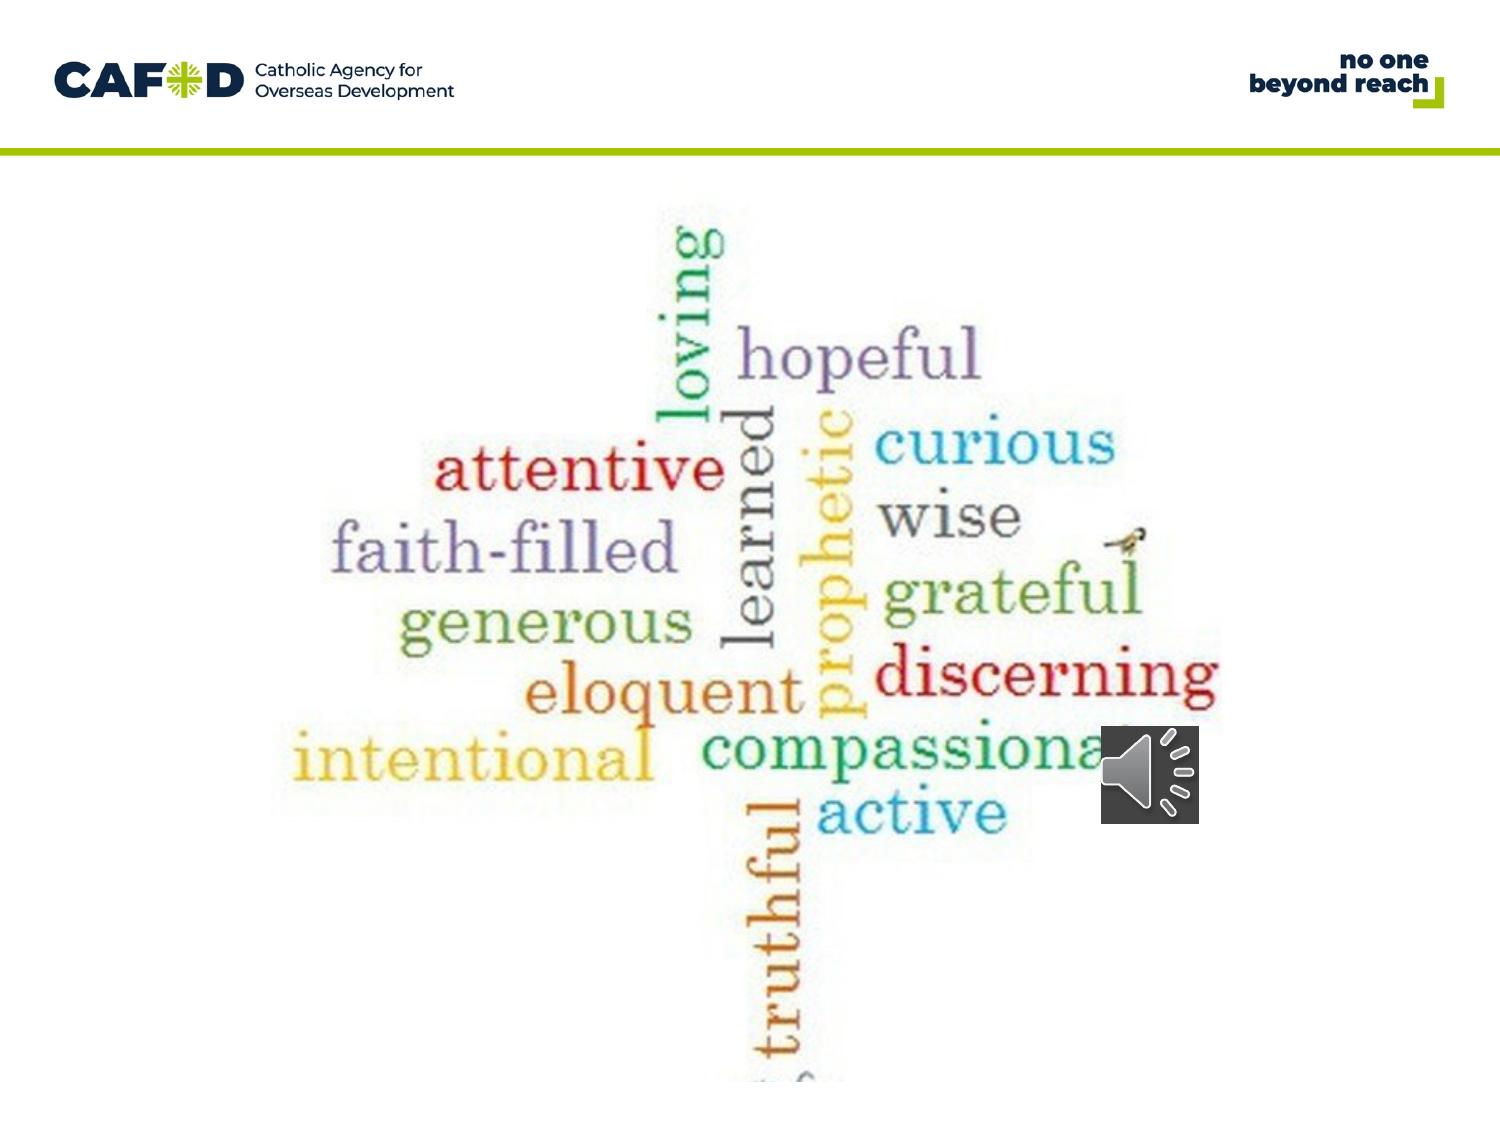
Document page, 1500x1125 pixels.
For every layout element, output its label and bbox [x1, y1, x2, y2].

picture [1247, 52, 1446, 110]
picture [52, 60, 457, 101]
picture [46, 159, 1454, 1082]
